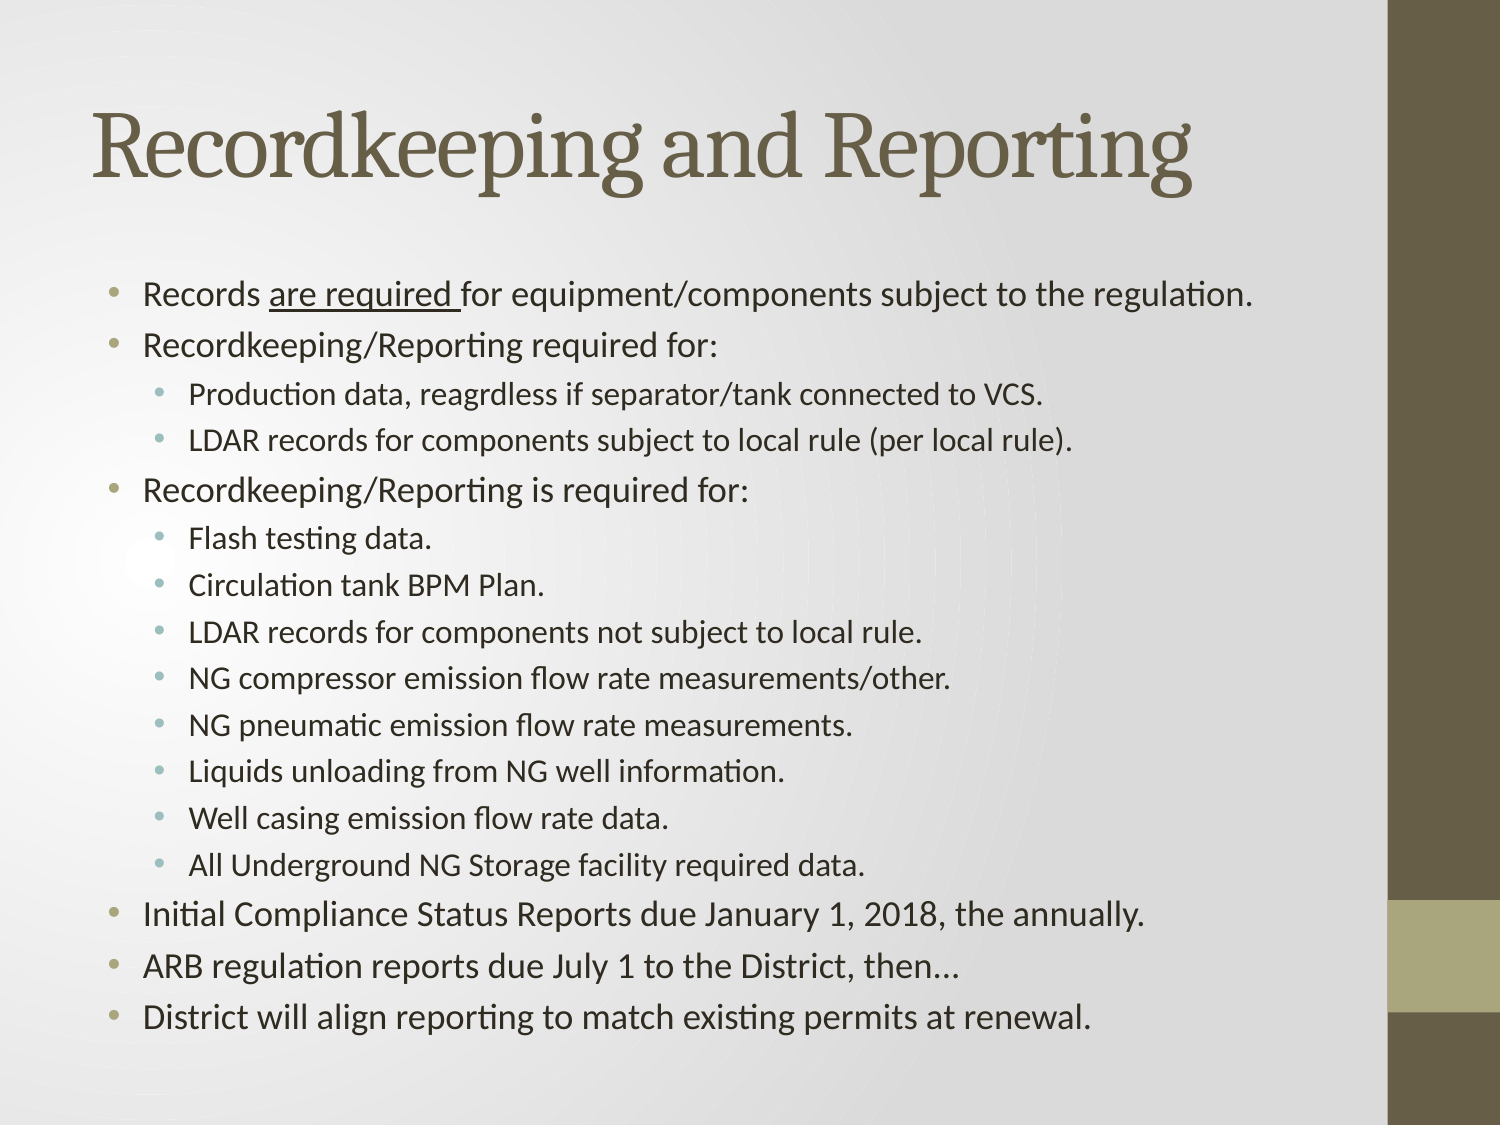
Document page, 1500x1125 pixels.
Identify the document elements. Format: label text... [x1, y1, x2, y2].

title Recordkeeping and Reporting [75, 45, 1325, 233]
list Records are required for equipment/components subject to the regulation. Recordkeeping/Reporting required for: Production data, reagrdless if separator/tank connected to VCS. LDAR records for components subject to local rule (per local rule). Recordkeeping/Reporting is required for: Flash testing data. Circulation tank BPM Plan. LDAR records for components not subject to local rule. NG compressor emission flow rate measurements/other. NG pneumatic emission flow rate measurements. Liquids unloading from NG well information. Well casing emission flow rate data. All Underground NG Storage facility required data. Initial Compliance Status Reports due January 1, 2018, the annually. ARB regulation reports due July 1 to the District, then... District will align reporting to match existing permits at renewal. [75, 262, 1325, 1050]
